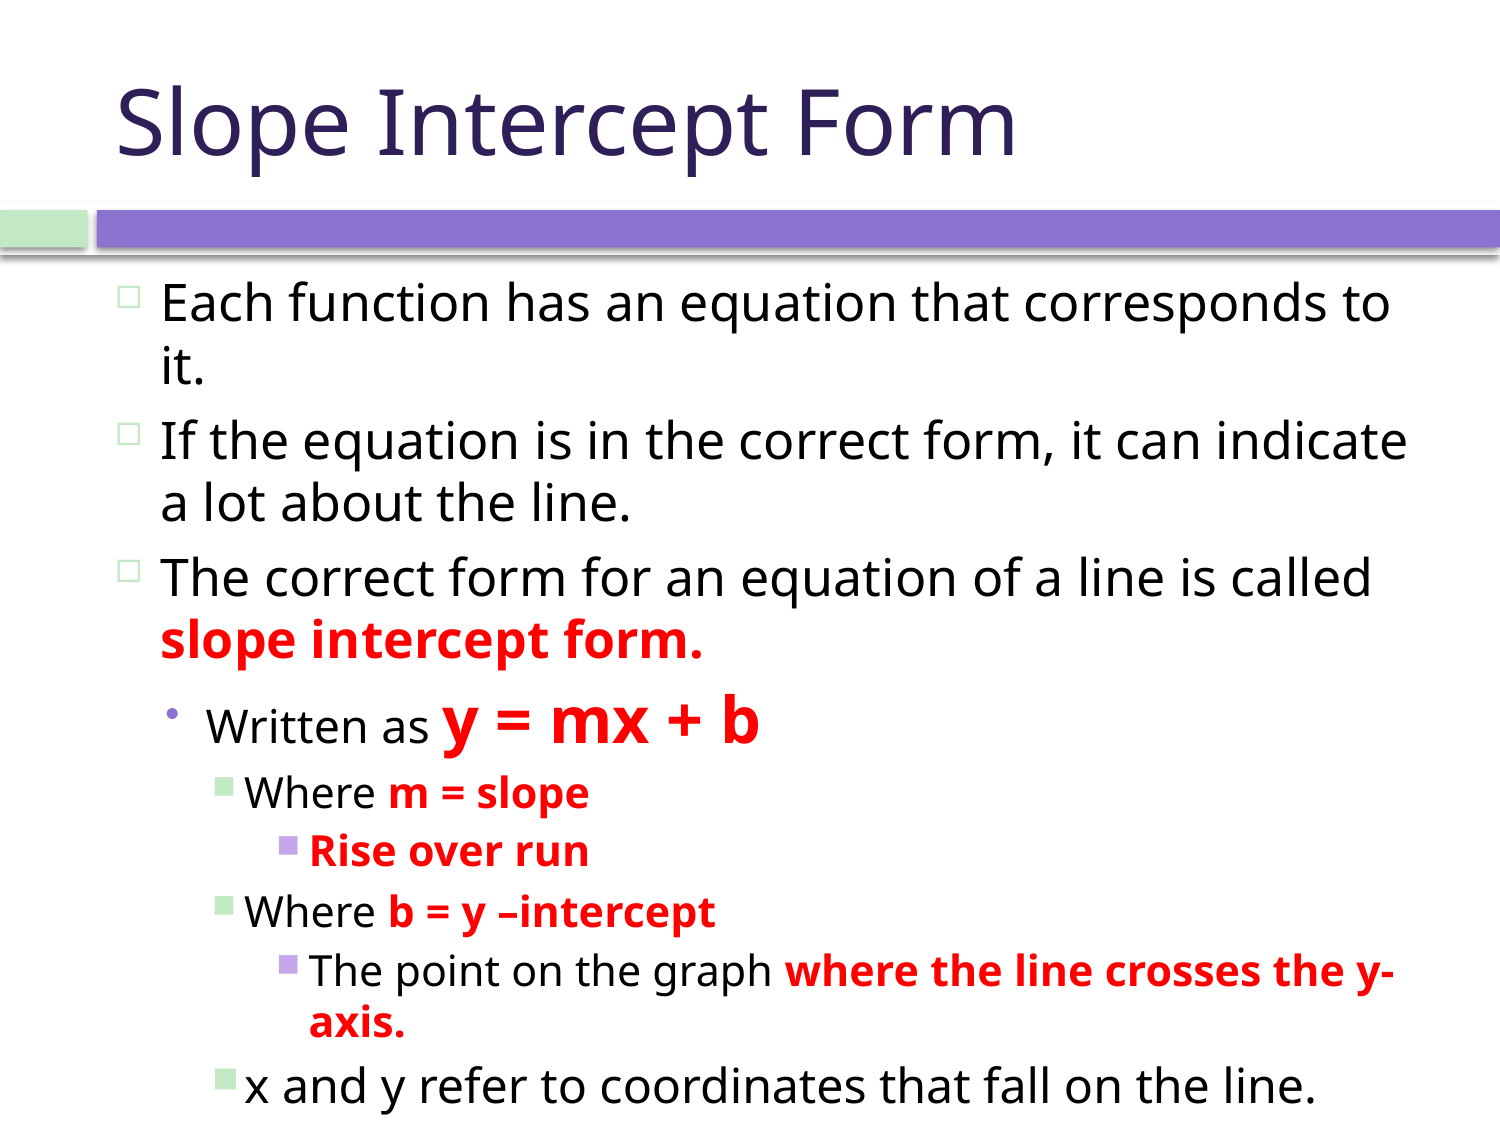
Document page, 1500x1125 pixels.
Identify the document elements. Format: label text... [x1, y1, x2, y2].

list Each function has an equation that corresponds to it. If the equation is in the correct form, it can indicate a lot about the line. The correct form for an equation of a line is called slope intercept form. Written as y = mx + b Where m = slope Rise over run Where b = y –intercept The point on the graph where the line crosses the y- axis. x and y refer to coordinates that fall on the line. [100, 262, 1438, 1125]
title Slope Intercept Form [100, 37, 1438, 200]
